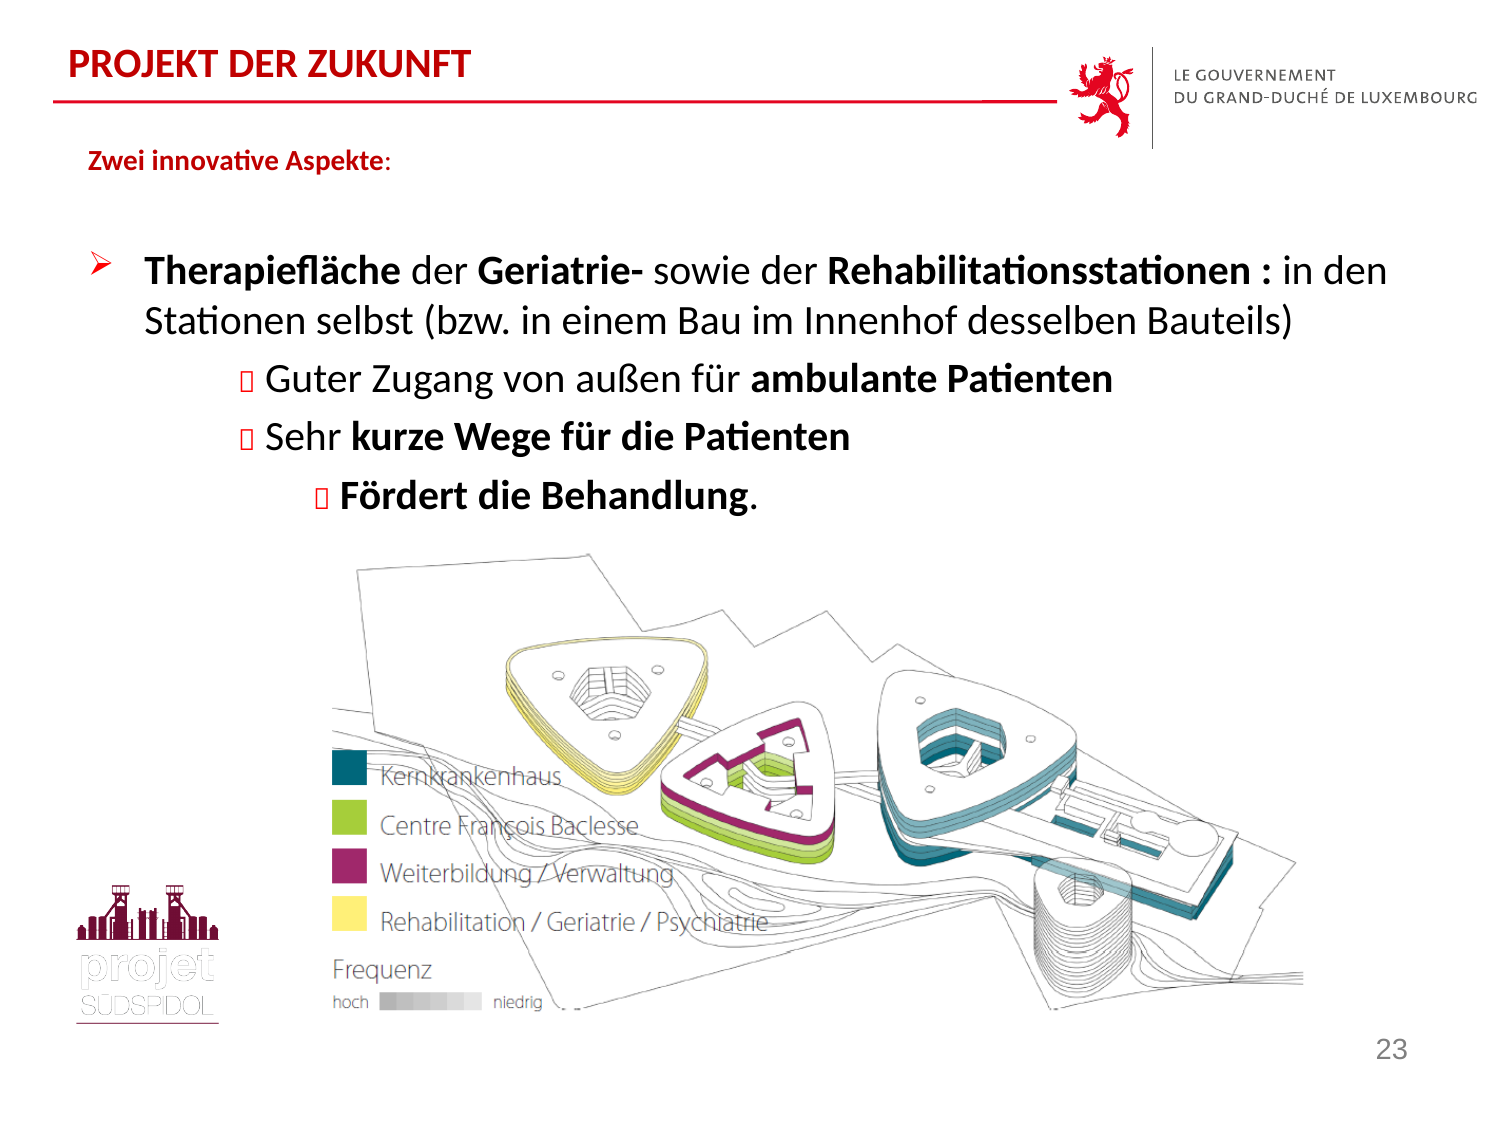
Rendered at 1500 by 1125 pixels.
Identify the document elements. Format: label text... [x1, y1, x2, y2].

picture [76, 884, 219, 1024]
list Zwei innovative Aspekte: Therapiefläche der Geriatrie- sowie der Rehabilitationsstationen : in den Stationen selbst (bzw. in einem Bau im Innenhof desselben Bauteils)  Guter Zugang von außen für ambulante Patienten  Sehr kurze Wege für die Patienten  Fördert die Behandlung. [72, 133, 1424, 1024]
picture [311, 525, 1318, 1024]
title PROJEKT DER ZUKUNFT [52, 18, 1070, 103]
slide_number 23 [1316, 1022, 1424, 1107]
